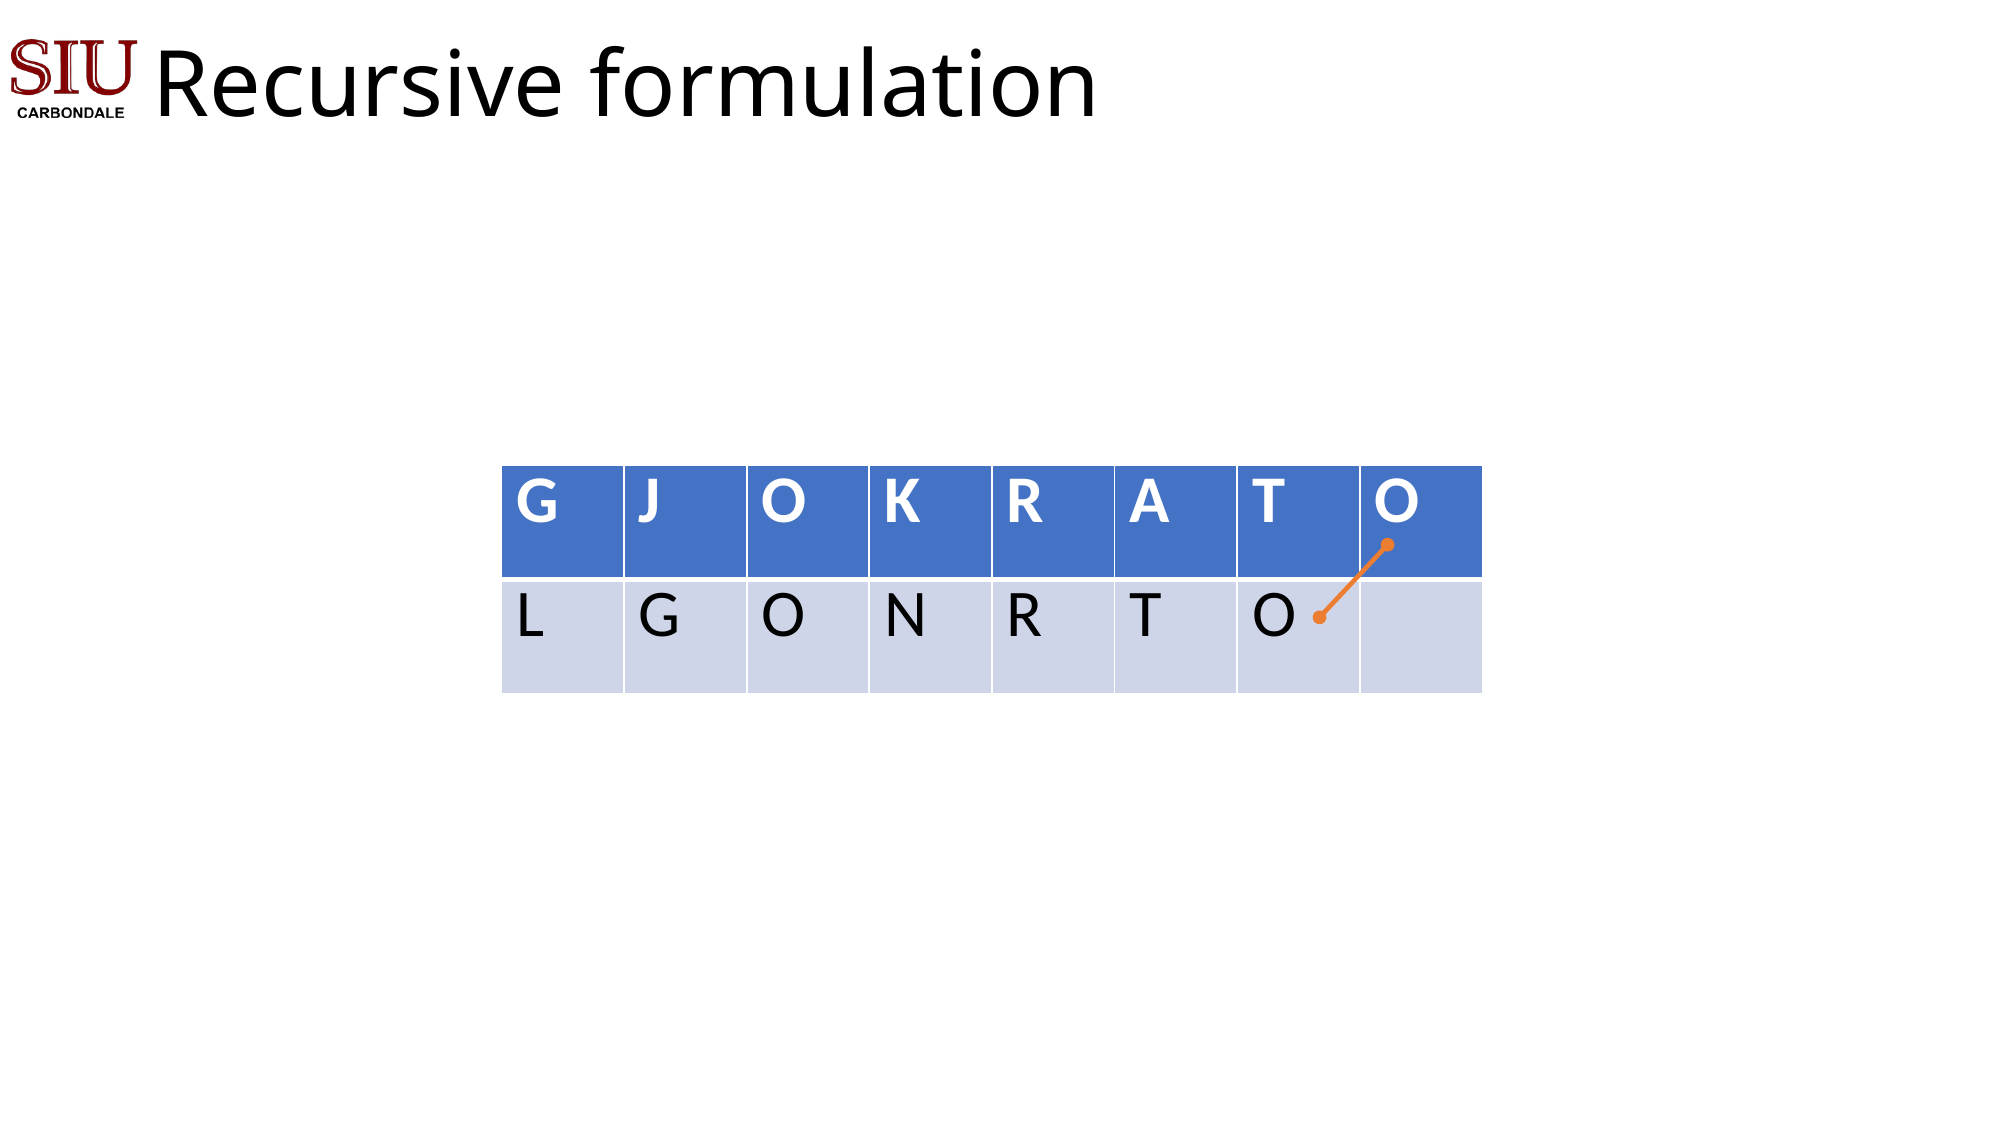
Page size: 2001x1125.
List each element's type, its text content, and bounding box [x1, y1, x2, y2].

table_cell O [1238, 582, 1359, 693]
picture [11, 39, 137, 118]
text_box [1313, 538, 1394, 624]
table_cell R [993, 582, 1114, 693]
table_header A [1115, 466, 1236, 577]
title Recursive formulation [137, 27, 1863, 146]
table_header O [1361, 466, 1482, 577]
table_cell T [1115, 582, 1236, 693]
table_header J [625, 466, 746, 577]
table_header K [870, 466, 991, 577]
table_header R [993, 466, 1114, 577]
table_header G [502, 466, 623, 577]
table_cell O [748, 582, 868, 693]
table_cell G [625, 582, 746, 693]
table_cell N [870, 582, 991, 693]
table_header O [748, 466, 868, 577]
table_cell [1361, 582, 1482, 693]
table_cell L [502, 582, 623, 693]
table_header T [1238, 466, 1359, 577]
